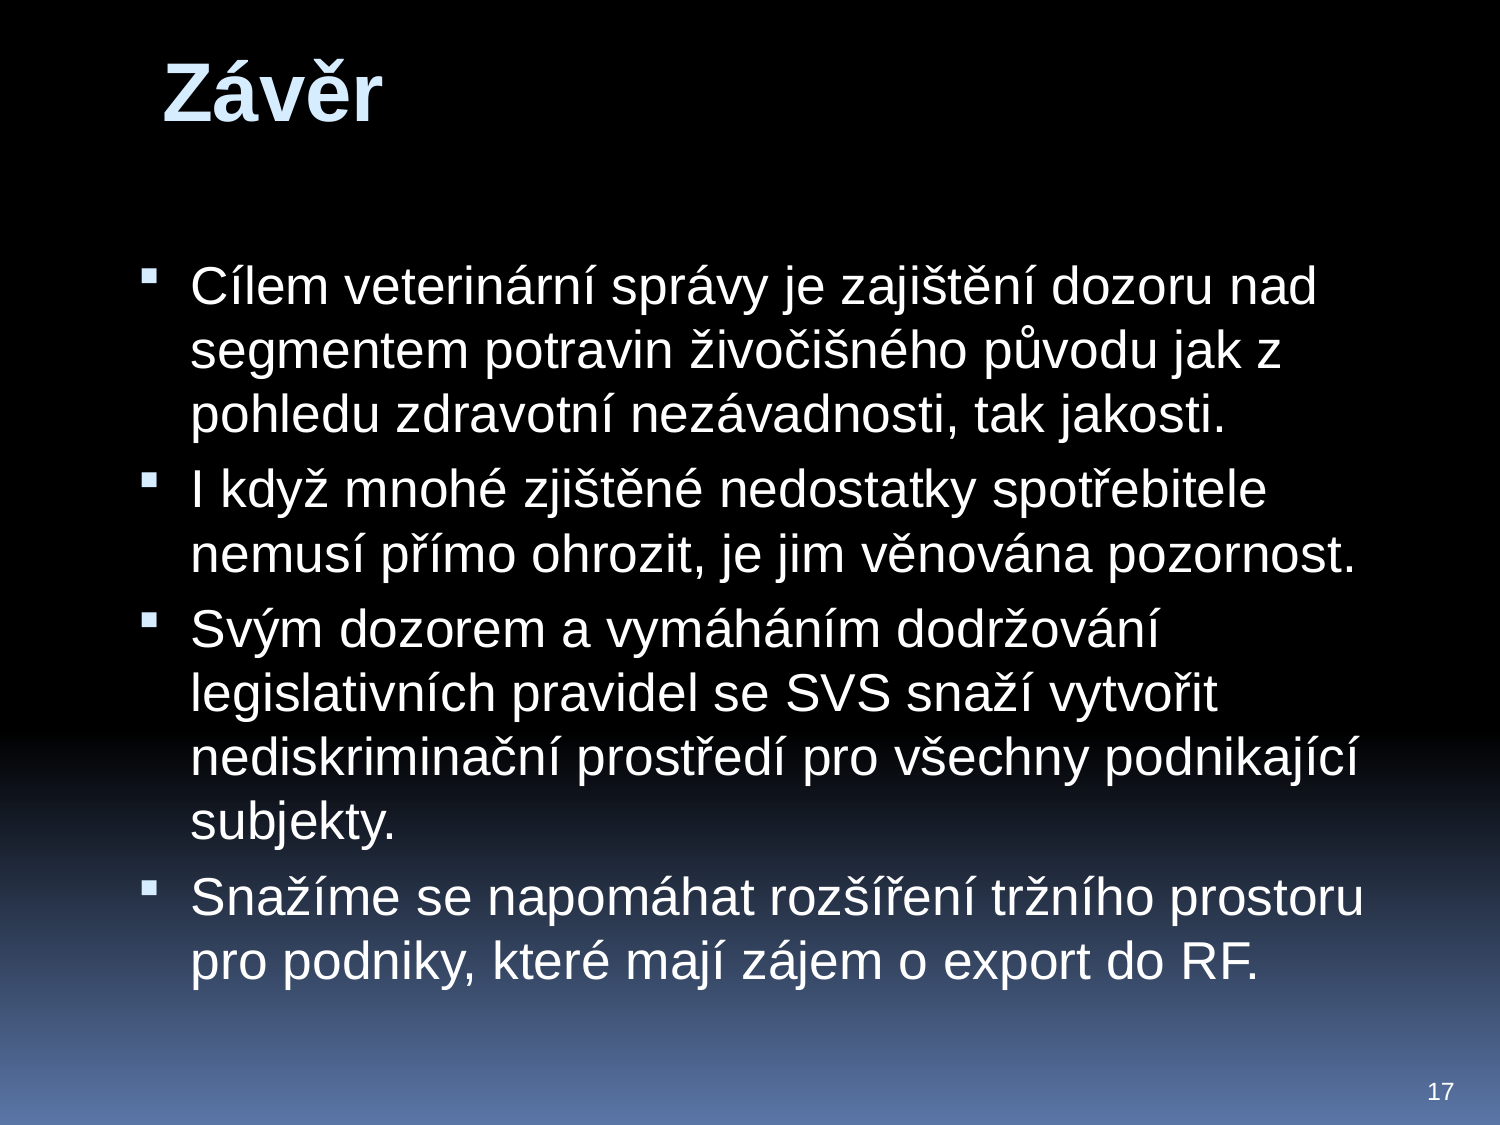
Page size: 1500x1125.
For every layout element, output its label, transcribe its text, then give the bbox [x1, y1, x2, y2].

list Cílem veterinární správy je zajištění dozoru nad segmentem potravin živočišného původu jak z pohledu zdravotní nezávadnosti, tak jakosti. I když mnohé zjištěné nedostatky spotřebitele nemusí přímo ohrozit, je jim věnována pozornost. Svým dozorem a vymáháním dodržování legislativních pravidel se SVS snaží vytvořit nediskriminační prostředí pro všechny podnikající subjekty. Snažíme se napomáhat rozšíření tržního prostoru pro podniky, které mají zájem o export do RF. [112, 243, 1388, 1059]
text_box 17 [1412, 1052, 1488, 1113]
title Závěr [147, 30, 1423, 181]
